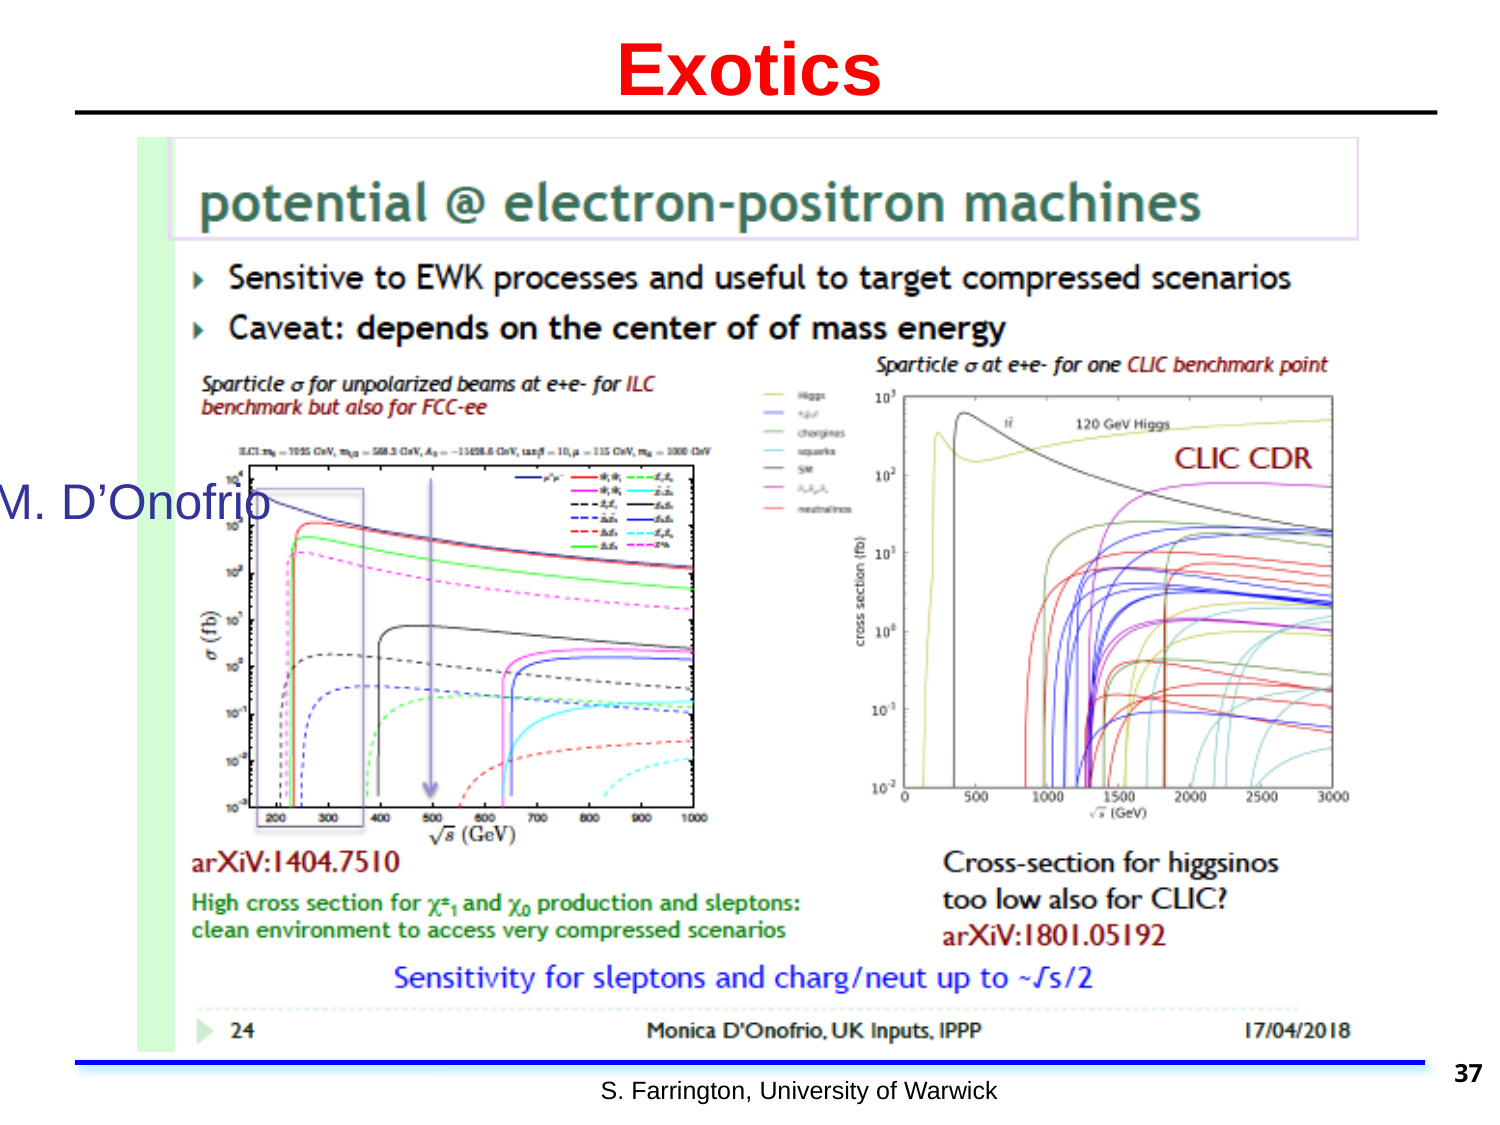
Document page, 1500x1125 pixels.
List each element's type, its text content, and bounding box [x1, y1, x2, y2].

slide_number 37 [1400, 1025, 1500, 1125]
text_box M. D’Onofrio [0, 462, 132, 538]
picture [137, 137, 1359, 1052]
title Exotics [75, 12, 1425, 118]
